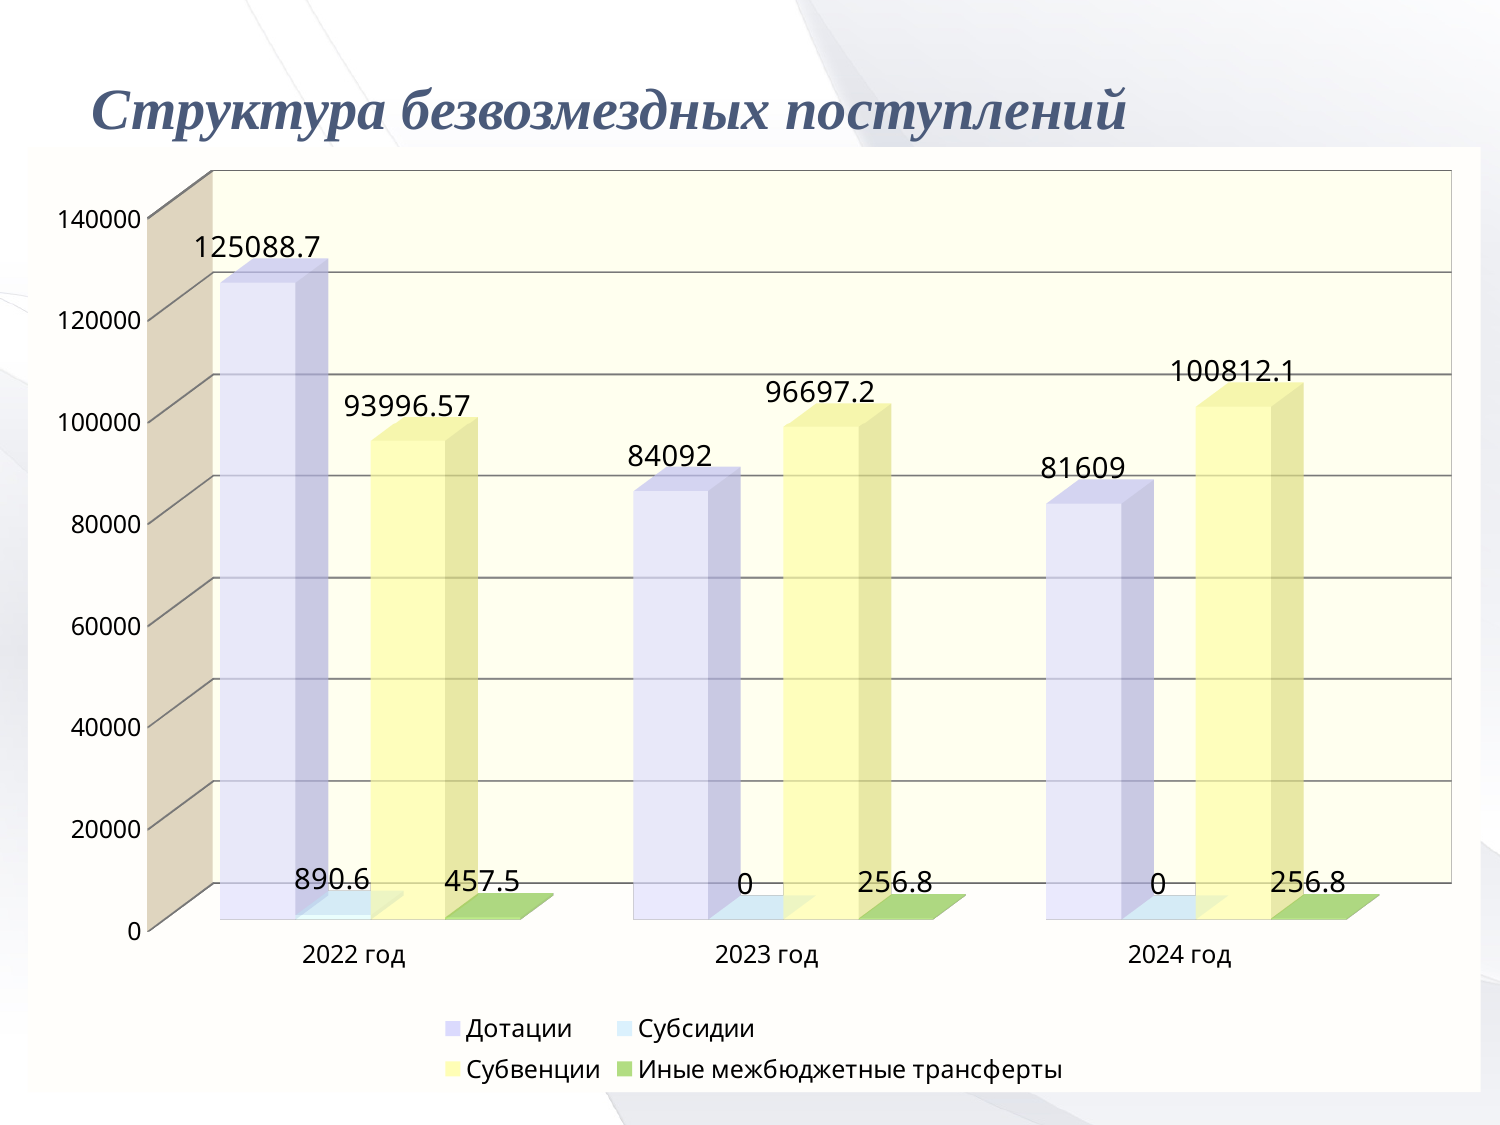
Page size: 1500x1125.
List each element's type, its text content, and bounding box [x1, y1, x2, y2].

chart [27, 146, 1483, 1095]
title Структура безвозмездных поступлений [76, 30, 1341, 146]
picture [0, 0, 1500, 1125]
